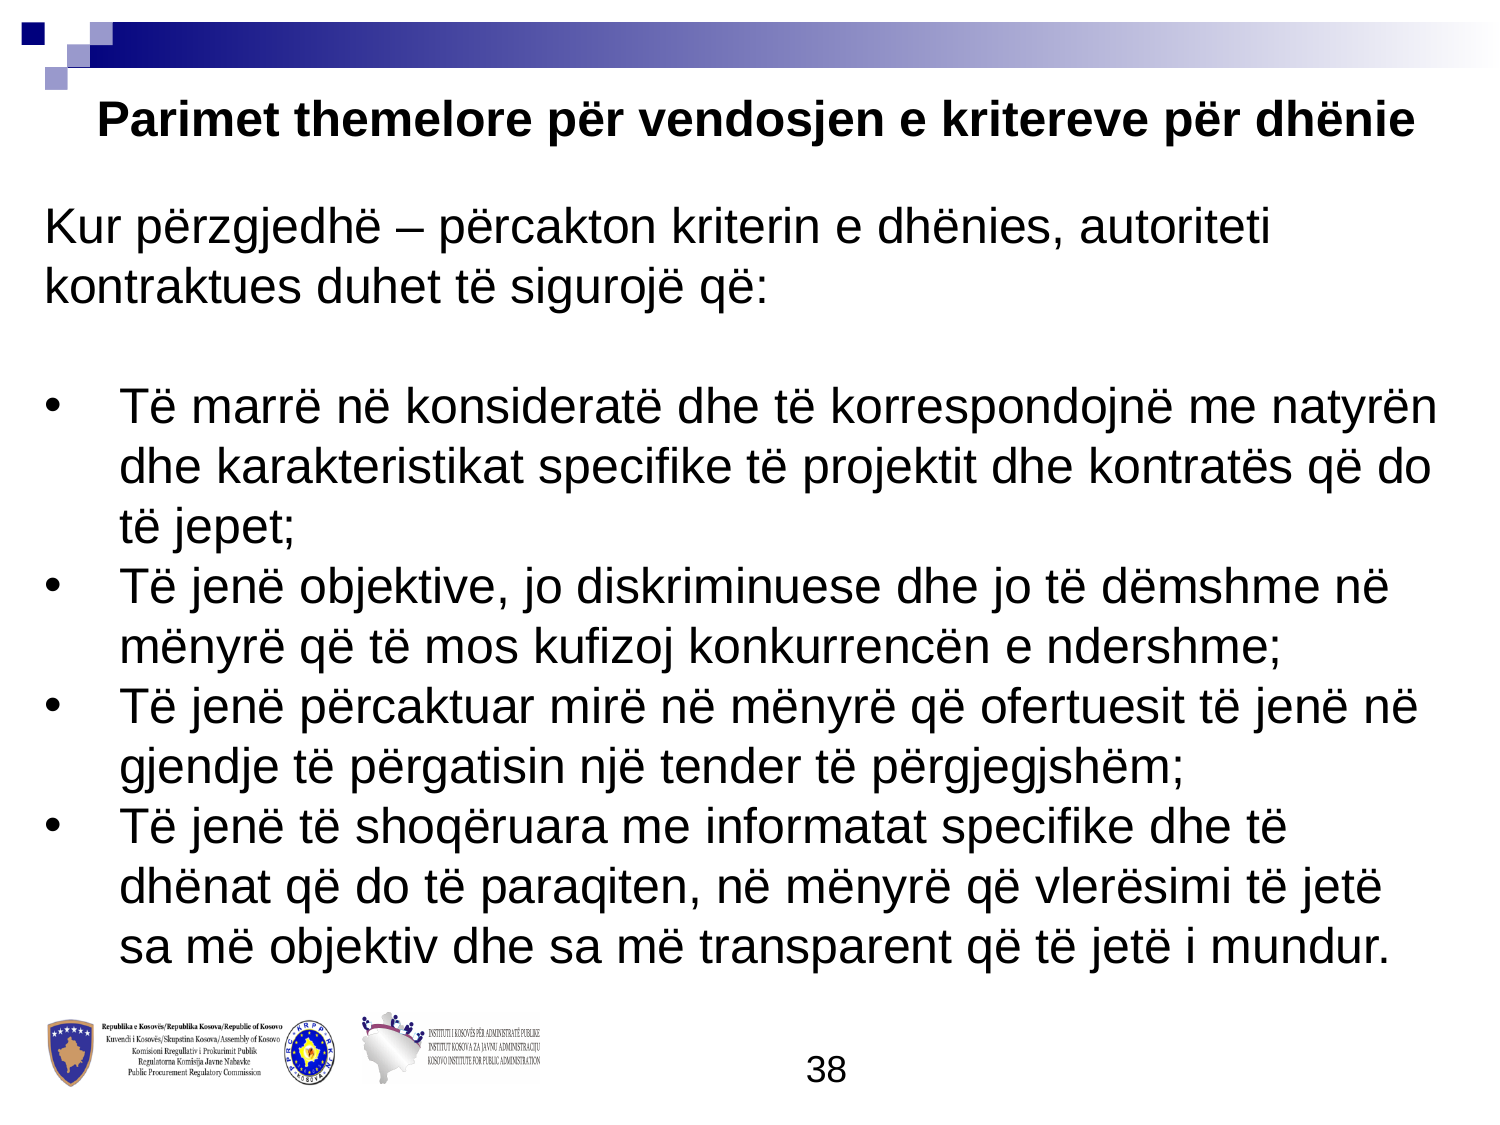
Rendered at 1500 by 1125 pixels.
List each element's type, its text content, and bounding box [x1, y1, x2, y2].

picture [37, 1012, 345, 1096]
text_box Parimet themelore për vendosjen e kritereve për dhënie [81, 79, 1446, 154]
picture [362, 1012, 540, 1084]
text_box Kur përzgjedhë – përcakton kriterin e dhënies, autoriteti kontraktues duhet të sigurojë që: Të marrë në konsideratë dhe të korrespondojnë me natyrën dhe karakteristikat specifike të projektit dhe kontratës që do të jepet; Të jenë objektive, jo diskriminuese dhe jo të dëmshme në mënyrë që të mos kufizoj konkurrencën e ndershme; Të jenë përcaktuar mirë në mënyrë që ofertuesit të jenë në gjendje të përgatisin një tender të përgjegjshëm; Të jenë të shoqëruara me informatat specifike dhe të dhënat që do të paraqiten, në mënyrë që vlerësimi të jetë sa më objektiv dhe sa më transparent që të jetë i mundur. [29, 186, 1459, 982]
